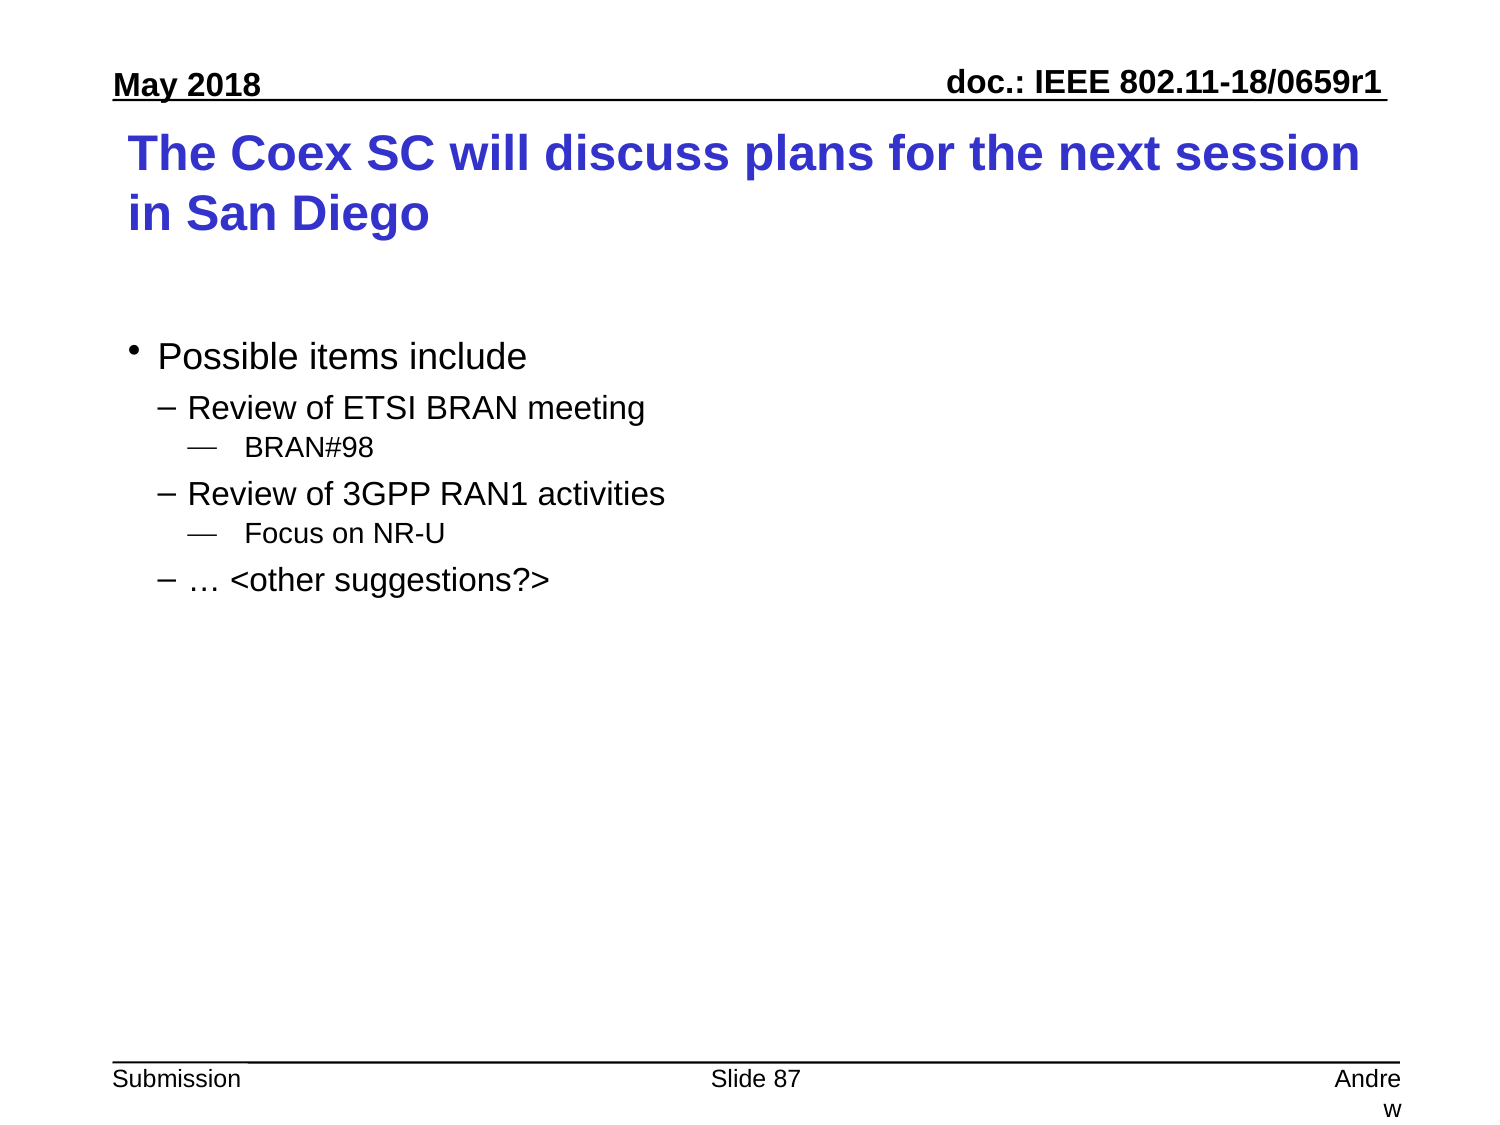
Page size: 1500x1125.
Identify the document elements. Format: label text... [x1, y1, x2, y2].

list Possible items include Review of ETSI BRAN meeting BRAN#98 Review of 3GPP RAN1 activities Focus on NR-U … <other suggestions?> [112, 324, 1388, 1000]
footer Andrew Myles, Cisco [1320, 1061, 1402, 1093]
title The Coex SC will discuss plans for the next session in San Diego [112, 112, 1388, 288]
slide_number Slide 87 [709, 1061, 803, 1093]
